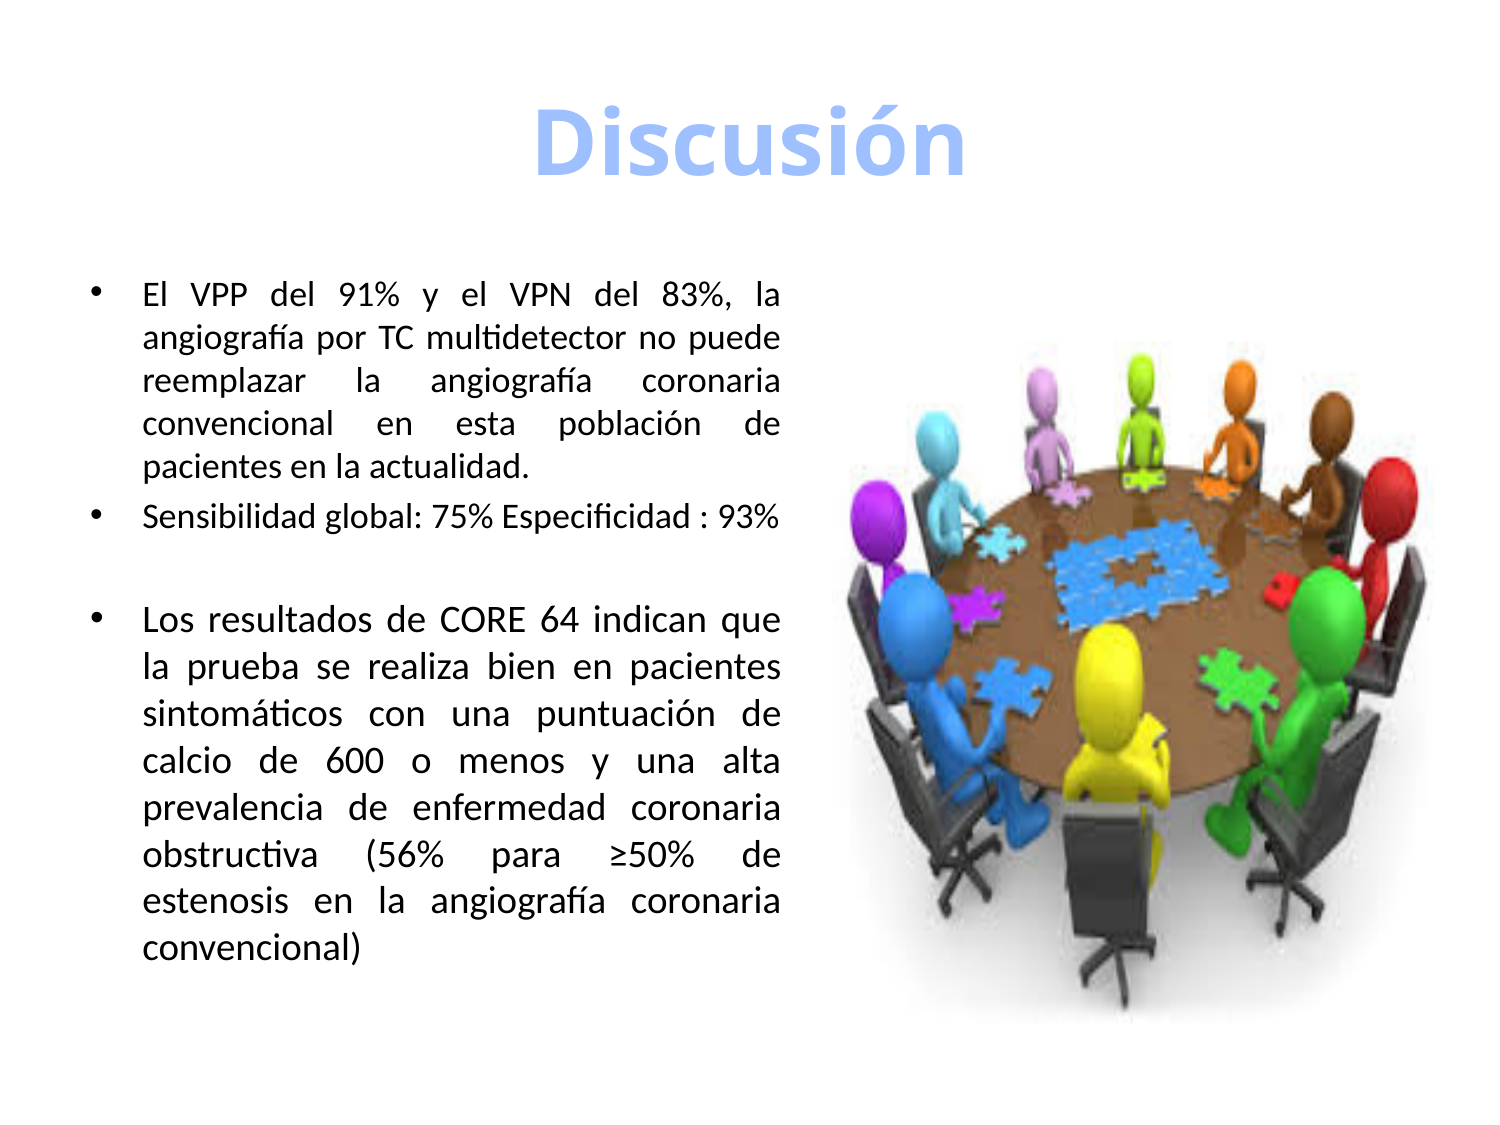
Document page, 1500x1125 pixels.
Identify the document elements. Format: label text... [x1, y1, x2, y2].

picture [831, 280, 1442, 1032]
title Discusión [75, 45, 1425, 233]
list El VPP del 91% y el VPN del 83%, la angiografía por TC multidetector no puede reemplazar la angiografía coronaria convencional en esta población de pacientes en la actualidad. Sensibilidad global: 75% Especificidad : 93% Los resultados de CORE 64 indican que la prueba se realiza bien en pacientes sintomáticos con una puntuación de calcio de 600 o menos y una alta prevalencia de enfermedad coronaria obstructiva (56% para ≥50% de estenosis en la angiografía coronaria convencional) [75, 262, 797, 1005]
